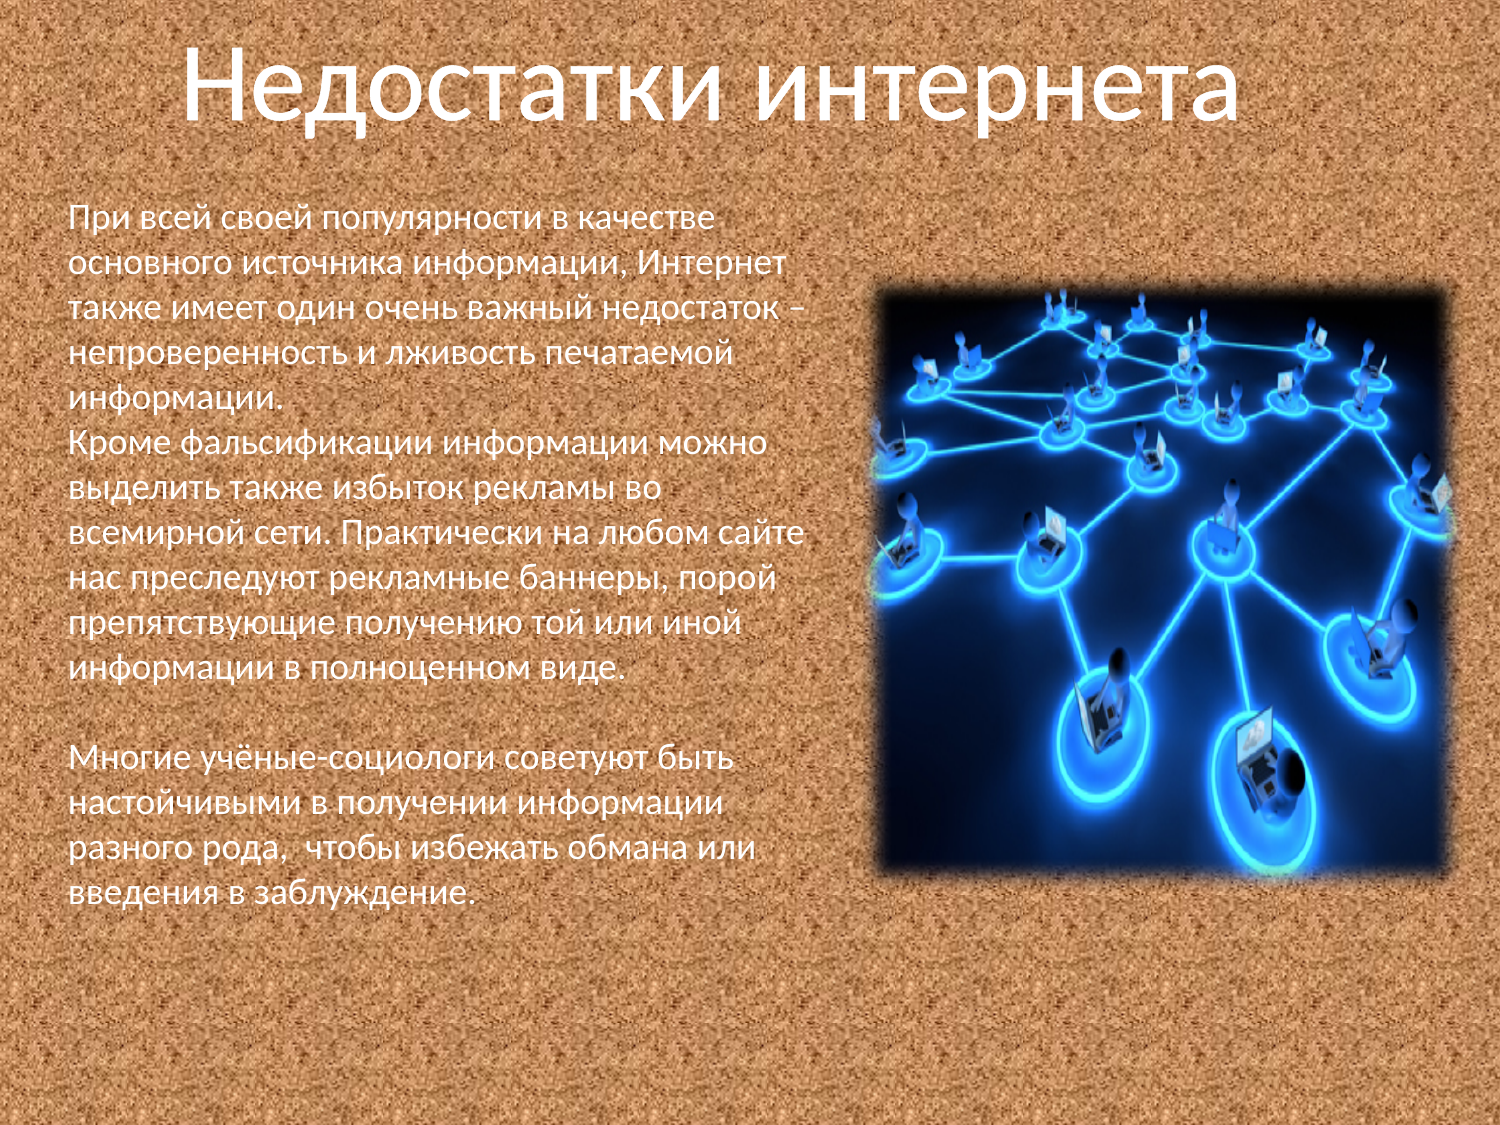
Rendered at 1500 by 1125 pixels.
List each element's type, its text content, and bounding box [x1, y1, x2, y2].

text_box При всей своей популярности в качестве основного источника информации, Интернет также имеет один очень важный недостаток – непроверенность и лживость печатаемой информации. Кроме фальсификации информации можно выделить также избыток рекламы во всемирной сети. Практически на любом сайте нас преследуют рекламные баннеры, порой препятствующие получению той или иной информации в полноценном виде. Многие учёные-социологи советуют быть настойчивыми в получении информации разного рода, чтобы избежать обмана или введения в заблуждение. [53, 184, 833, 920]
picture [0, 0, 1500, 1125]
text_box Недостатки интернета [164, 0, 1259, 150]
